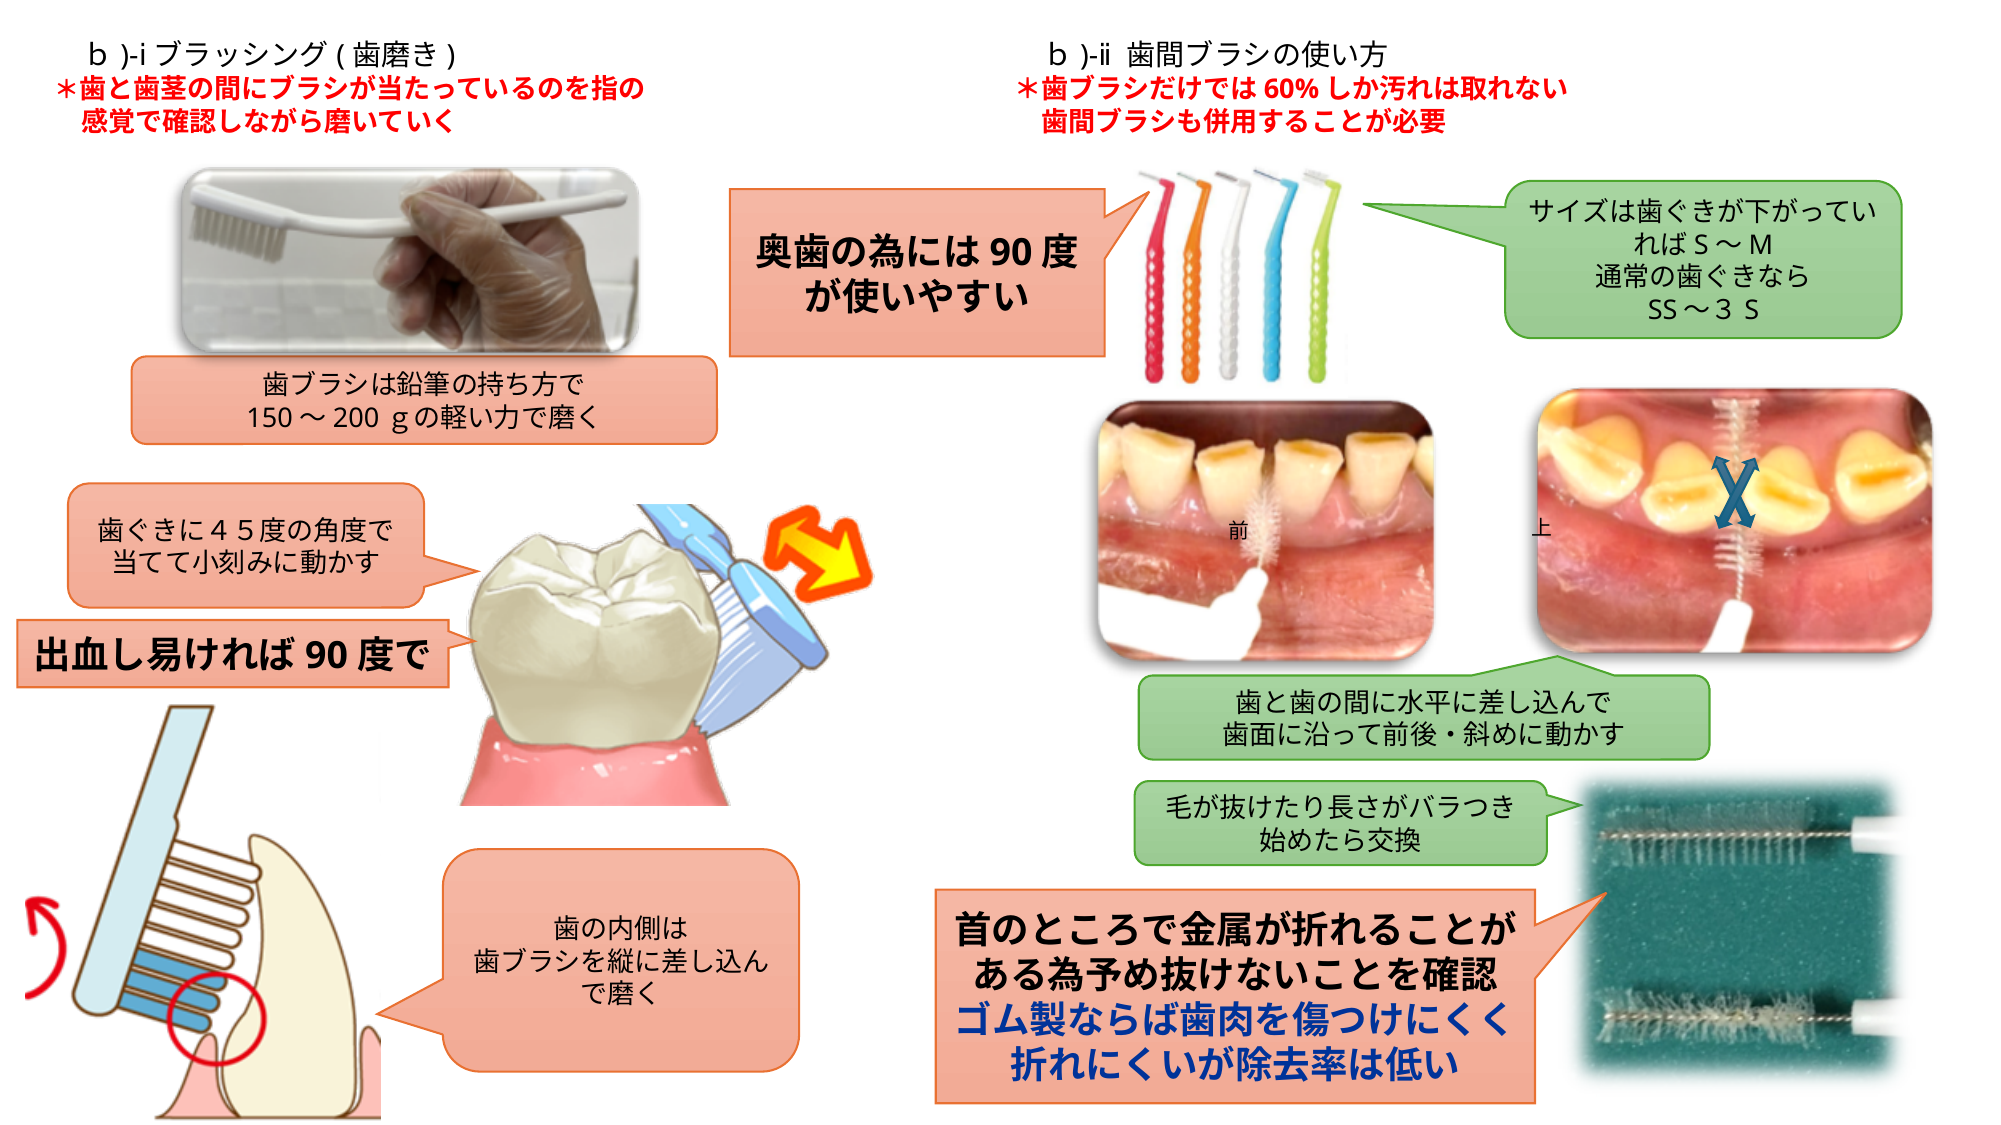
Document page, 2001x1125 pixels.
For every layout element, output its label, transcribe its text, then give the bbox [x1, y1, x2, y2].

text_box サイズは歯ぐきが下がっていればS～M 通常の歯ぐきなら SS～３S [1362, 179, 1903, 340]
text_box 歯ブラシは鉛筆の持ち方で 150～200ｇの軽い力で磨く [130, 355, 719, 446]
picture [1558, 759, 1916, 1098]
text_box 毛が抜けたり長さがバラつき 始めたら交換 [1133, 780, 1558, 867]
text_box 奥歯の為には90度が使いやすい [728, 188, 1117, 358]
text_box ｂ)-ⅰブラッシング(歯磨き) ＊歯と歯茎の間にブラシが当たっているのを指の 感覚で確認しながら磨いていく [40, 29, 827, 144]
text_box 首のところで金属が折れることがある為予め抜けないことを確認 ゴム製ならば歯肉を傷つけにくく折れにくいが除去率は低い [934, 888, 1558, 1105]
picture [25, 686, 381, 1125]
picture [450, 504, 884, 806]
text_box 出血し易ければ90度で [16, 618, 450, 689]
text_box 歯ぐきに４５度の角度で当てて小刻みに動かす [66, 482, 450, 609]
picture [1072, 163, 1449, 688]
text_box 歯と歯の間に水平に差し込んで 歯面に沿って前後・斜めに動かす [1137, 665, 1711, 761]
picture [1510, 374, 1948, 680]
text_box 歯の内側は 歯ブラシを縦に差し込んで磨く [381, 848, 801, 1073]
picture [158, 155, 654, 378]
text_box ｂ)-ⅱ 歯間ブラシの使い方 ＊歯ブラシだけでは60%しか汚れは取れない 歯間ブラシも併用することが必要 [999, 29, 1595, 144]
